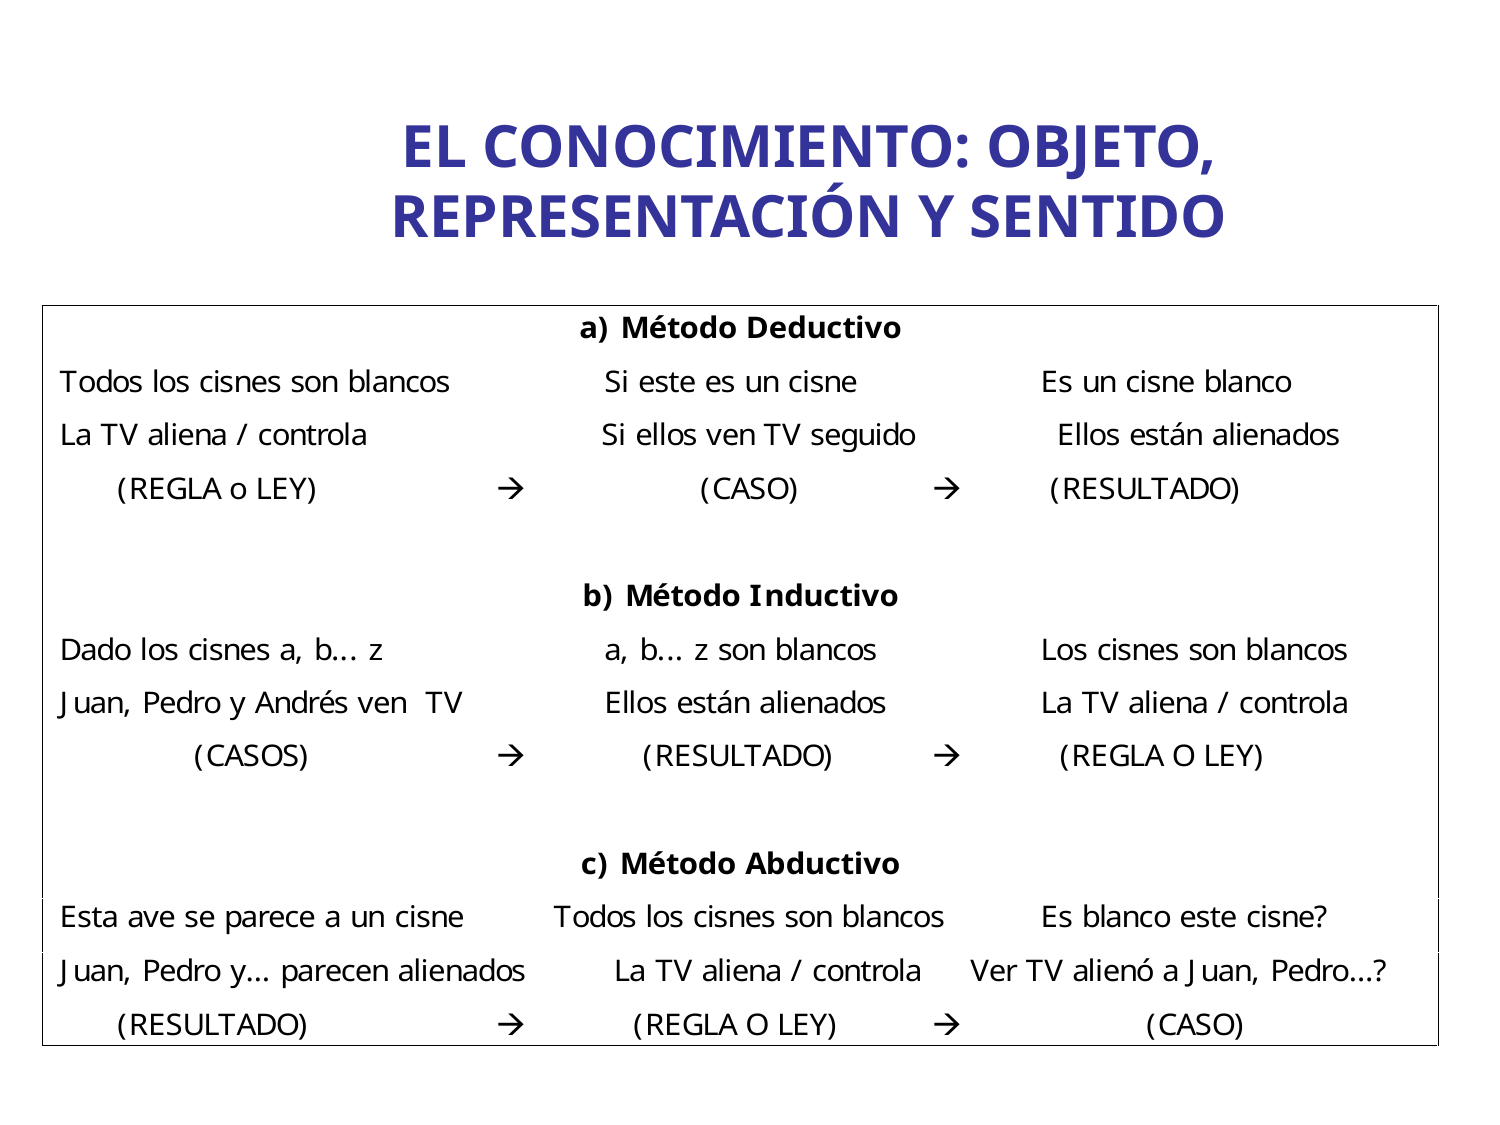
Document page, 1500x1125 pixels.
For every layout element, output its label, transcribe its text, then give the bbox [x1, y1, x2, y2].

picture [40, 304, 1442, 1063]
text_box EL CONOCIMIENTO: OBJETO, REPRESENTACIÓN Y SENTIDO [277, 101, 1341, 257]
